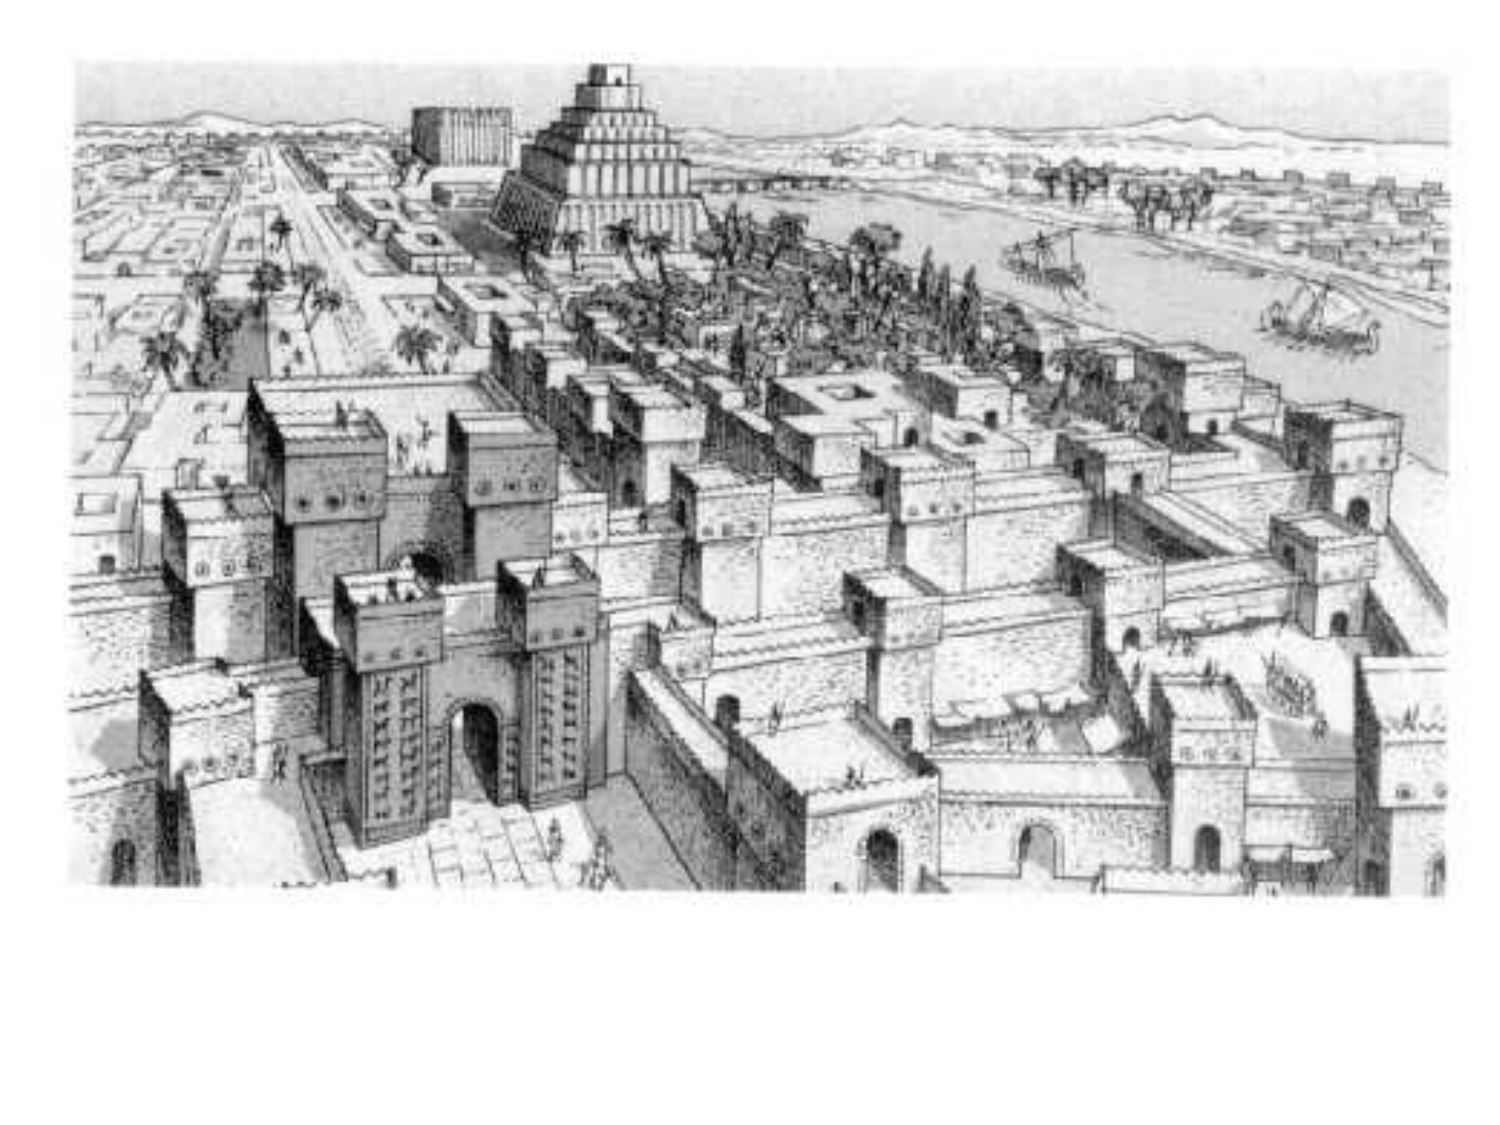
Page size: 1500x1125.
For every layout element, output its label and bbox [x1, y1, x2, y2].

picture [41, 30, 1486, 929]
